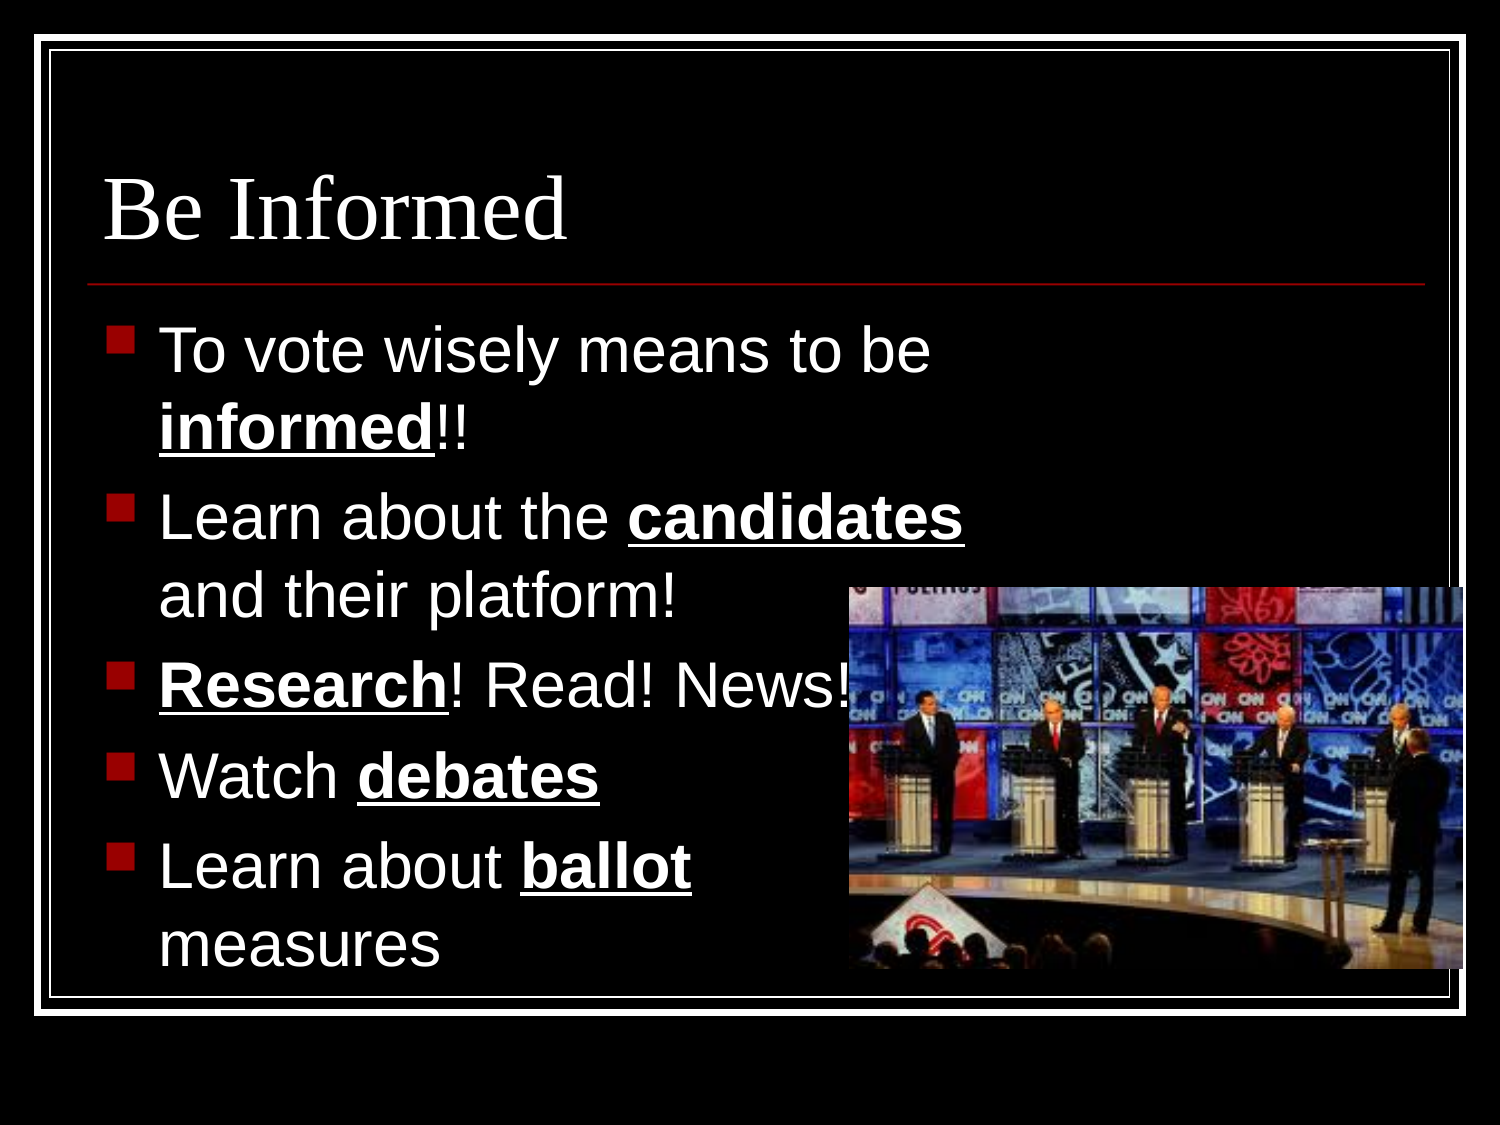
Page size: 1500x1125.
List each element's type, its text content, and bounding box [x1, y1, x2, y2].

title Be Informed [87, 77, 1426, 266]
picture [849, 587, 1463, 970]
list To vote wisely means to be informed!! Learn about the candidates and their platform! Research! Read! News! Watch debates Learn about ballot measures [87, 299, 988, 963]
